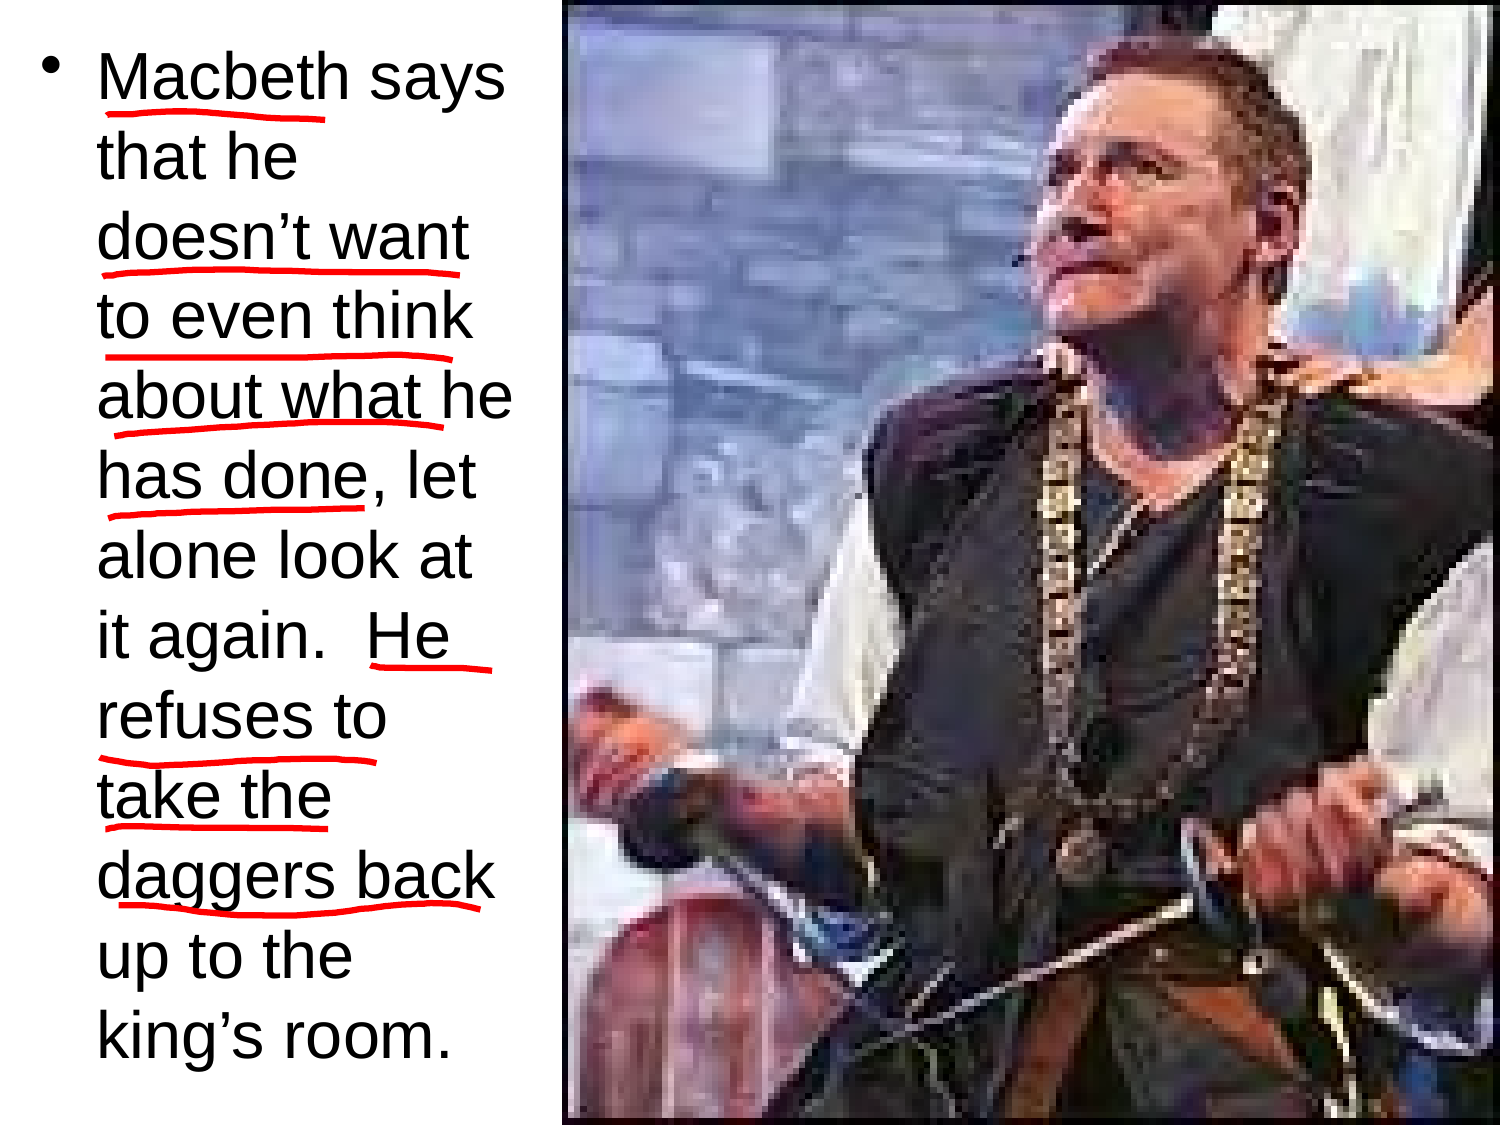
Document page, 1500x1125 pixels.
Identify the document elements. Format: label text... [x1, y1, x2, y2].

text_box [370, 665, 493, 671]
text_box [118, 903, 481, 916]
text_box [108, 508, 365, 519]
list Macbeth says that he doesn’t want to even think about what he has done, let alone look at it again. He refuses to take the daggers back up to the king’s room. [24, 24, 538, 1100]
text_box [105, 354, 453, 361]
picture [562, 0, 1500, 1125]
text_box [106, 111, 326, 120]
text_box [114, 421, 444, 437]
text_box [102, 269, 460, 277]
text_box [99, 757, 377, 766]
text_box [105, 826, 329, 830]
